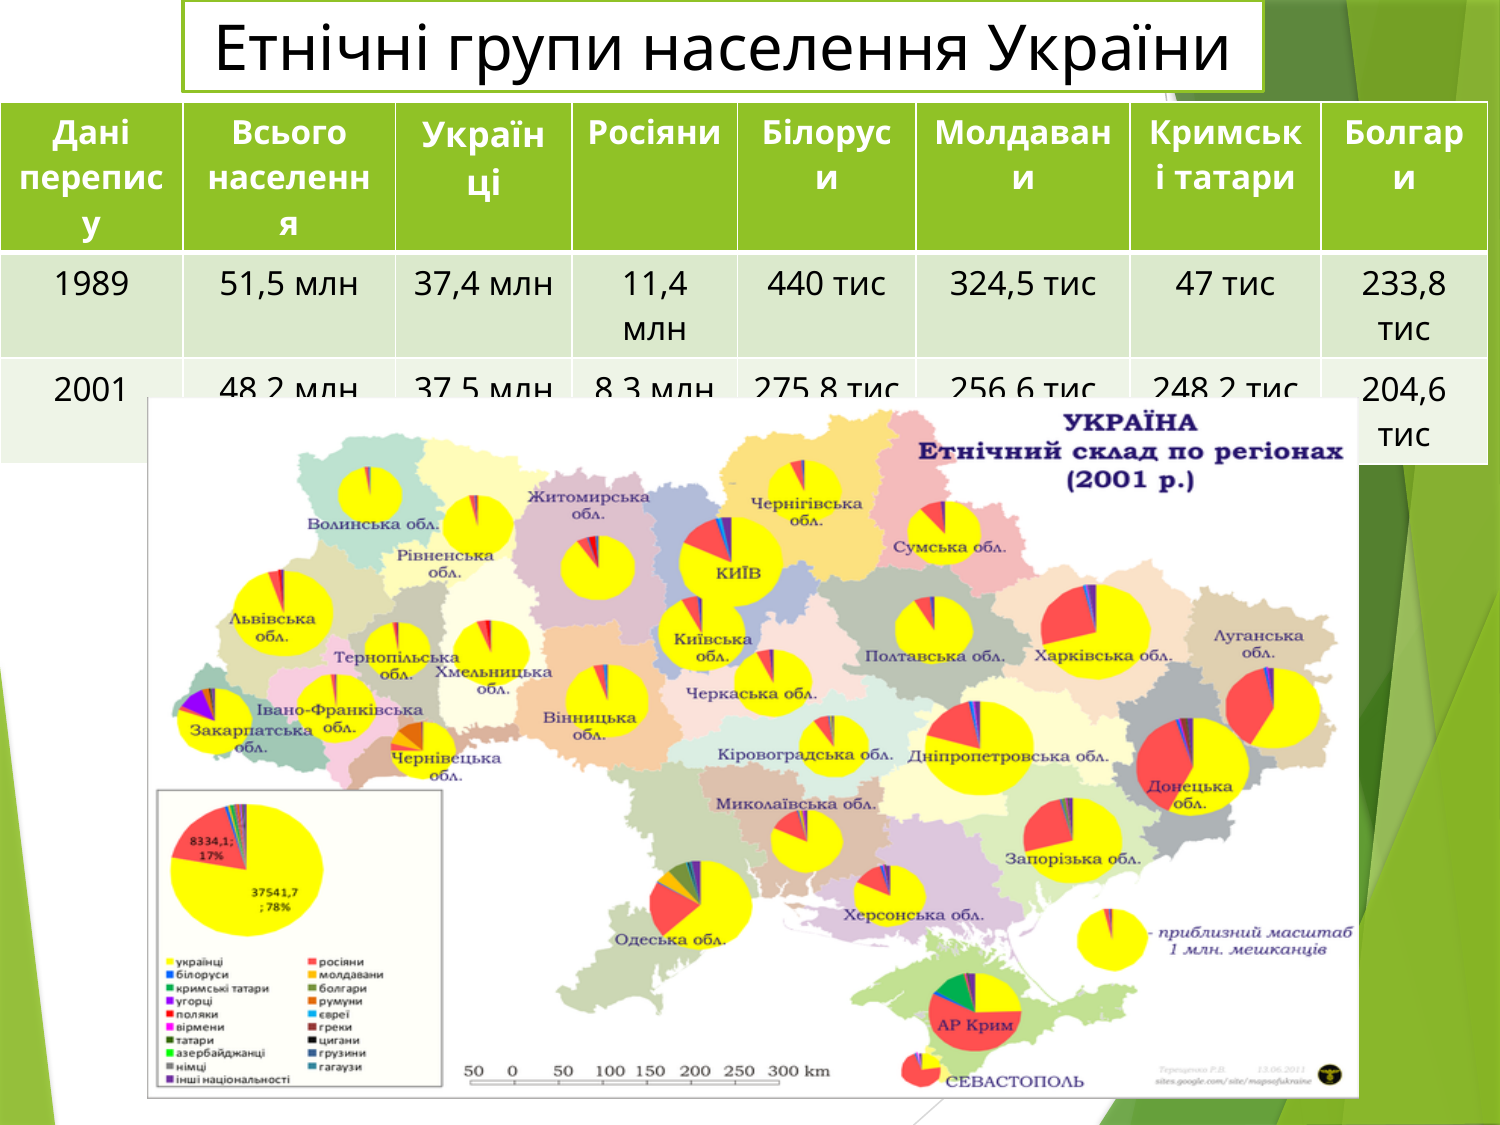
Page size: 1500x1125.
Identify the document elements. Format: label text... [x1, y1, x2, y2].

table_header Українці [396, 103, 571, 250]
table_header Всього населення [184, 103, 395, 250]
table_cell 2001 [1, 359, 182, 463]
table_cell 233,8 тис [1322, 255, 1487, 357]
picture [147, 396, 1360, 1099]
table_cell 11,4 млн [573, 255, 737, 357]
table_header Дані перепису [1, 103, 182, 250]
table_header Болгари [1322, 103, 1487, 250]
title Етнічні групи населення України [181, 0, 1265, 93]
table_header Кримські татари [1131, 103, 1320, 250]
table_cell 47 тис [1131, 255, 1320, 357]
table_cell 256,6 тис [917, 359, 1129, 395]
table_header Молдавани [917, 103, 1129, 250]
table_cell 37,4 млн [396, 255, 571, 357]
table_cell 48,2 млн [184, 359, 395, 395]
table_cell 440 тис [738, 255, 915, 357]
table_cell 324,5 тис [917, 255, 1129, 357]
table_header Білоруси [738, 103, 915, 250]
table_cell 275,8 тис [738, 359, 915, 395]
table_cell 51,5 млн [184, 255, 395, 357]
table_cell 1989 [1, 255, 182, 357]
table_cell 37,5 млн [396, 359, 571, 395]
table_cell 204,6 тис [1322, 359, 1487, 463]
table_cell 248,2 тис [1131, 359, 1320, 395]
table_header Росіяни [573, 103, 737, 250]
table_cell 8,3 млн [573, 359, 737, 395]
